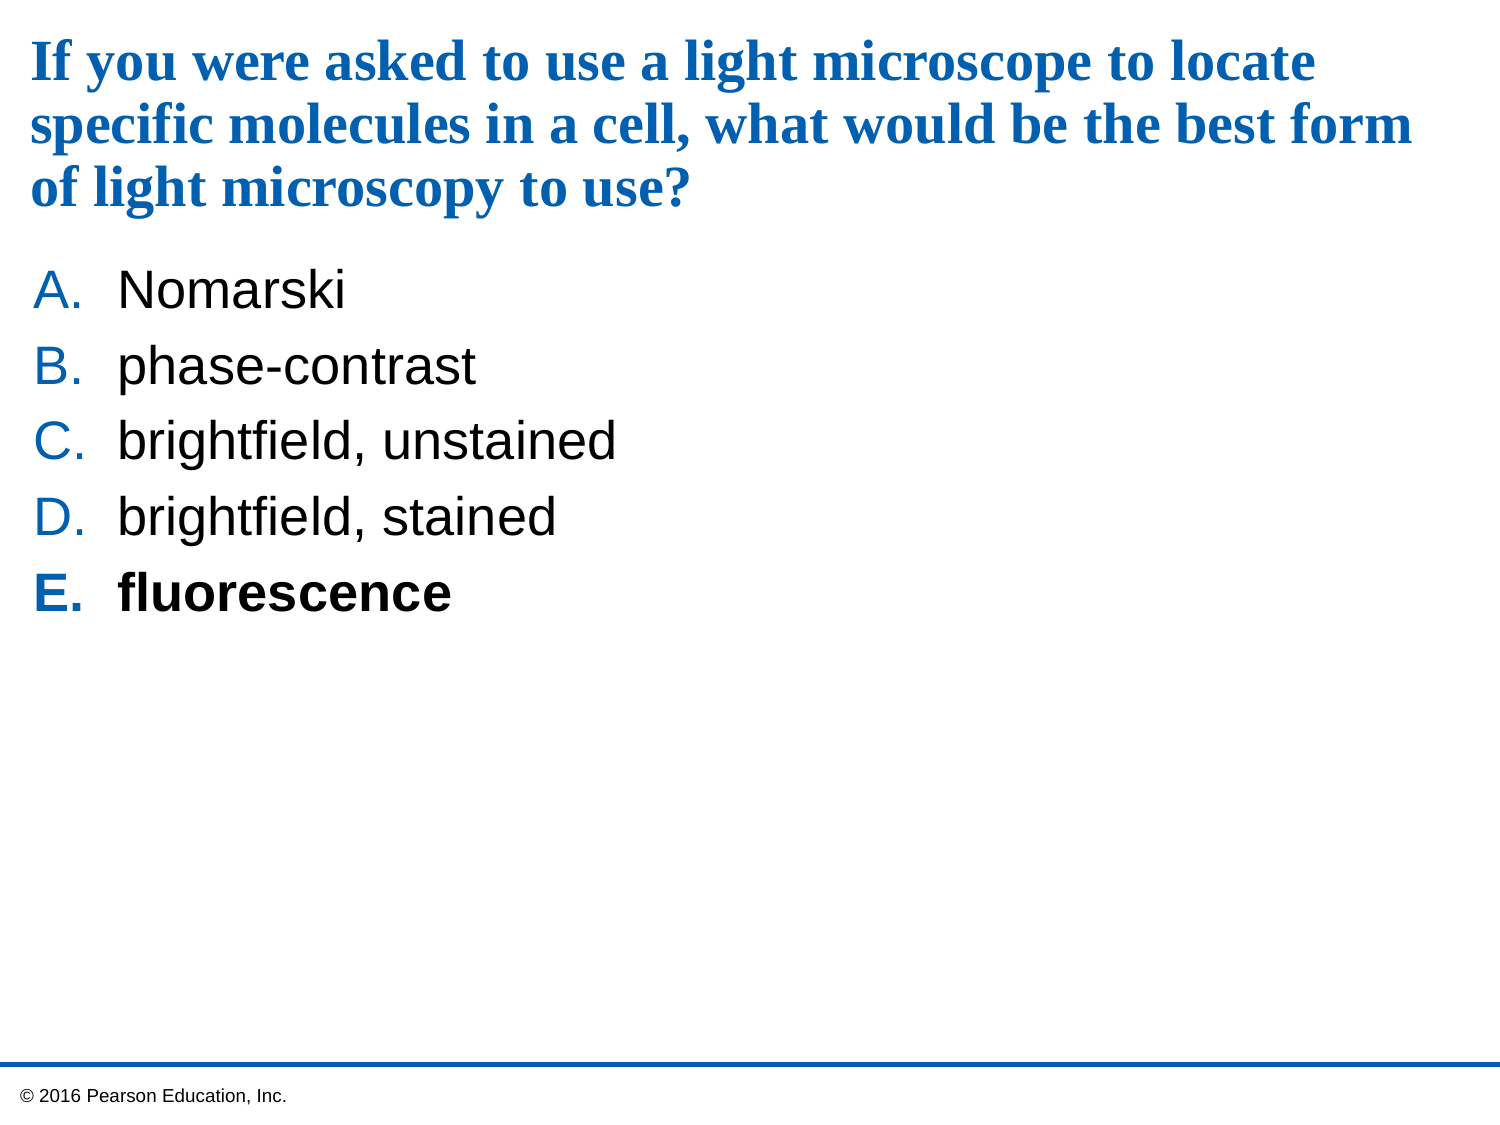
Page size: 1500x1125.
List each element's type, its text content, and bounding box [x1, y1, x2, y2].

list Nomarski phase-contrast brightfield, unstained brightfield, stained fluorescence [23, 254, 1464, 1043]
title If you were asked to use a light microscope to locate specific molecules in a cell, what would be the best form of light microscopy to use? [29, 29, 1470, 228]
footer © 2016 Pearson Education, Inc. [0, 1064, 507, 1125]
